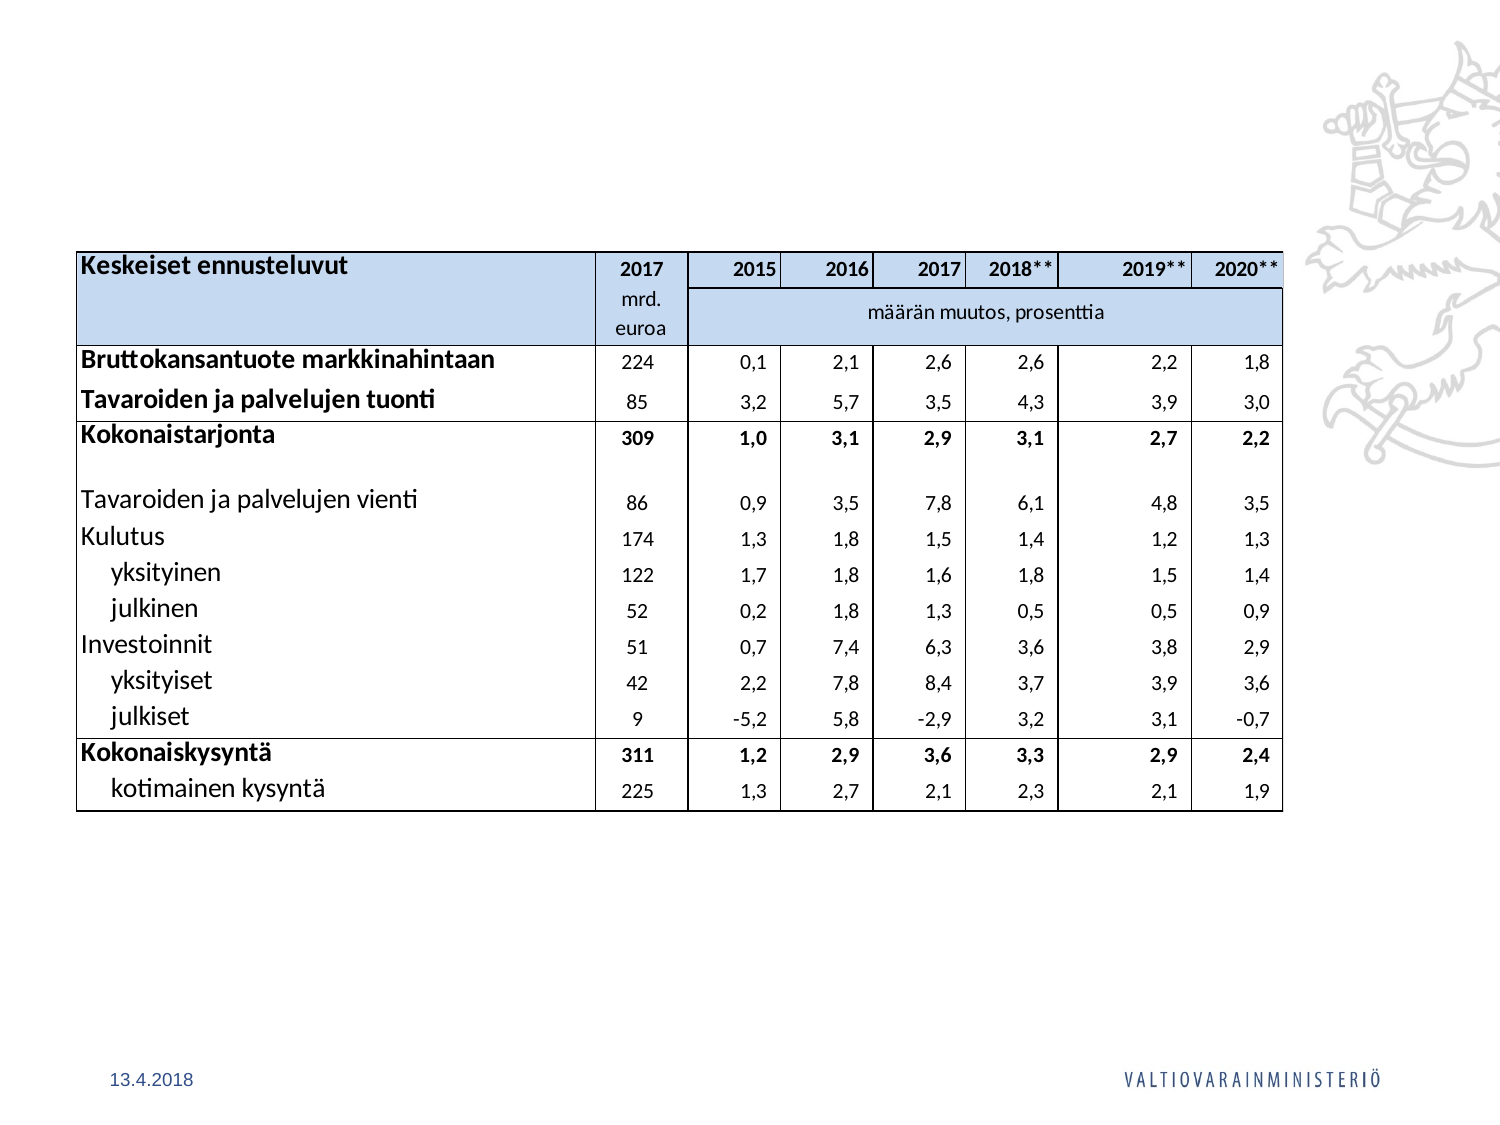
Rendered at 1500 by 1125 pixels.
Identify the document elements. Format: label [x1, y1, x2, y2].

picture [75, 0, 1500, 813]
picture [1078, 1063, 1425, 1092]
slide_number [94, 1054, 255, 1103]
